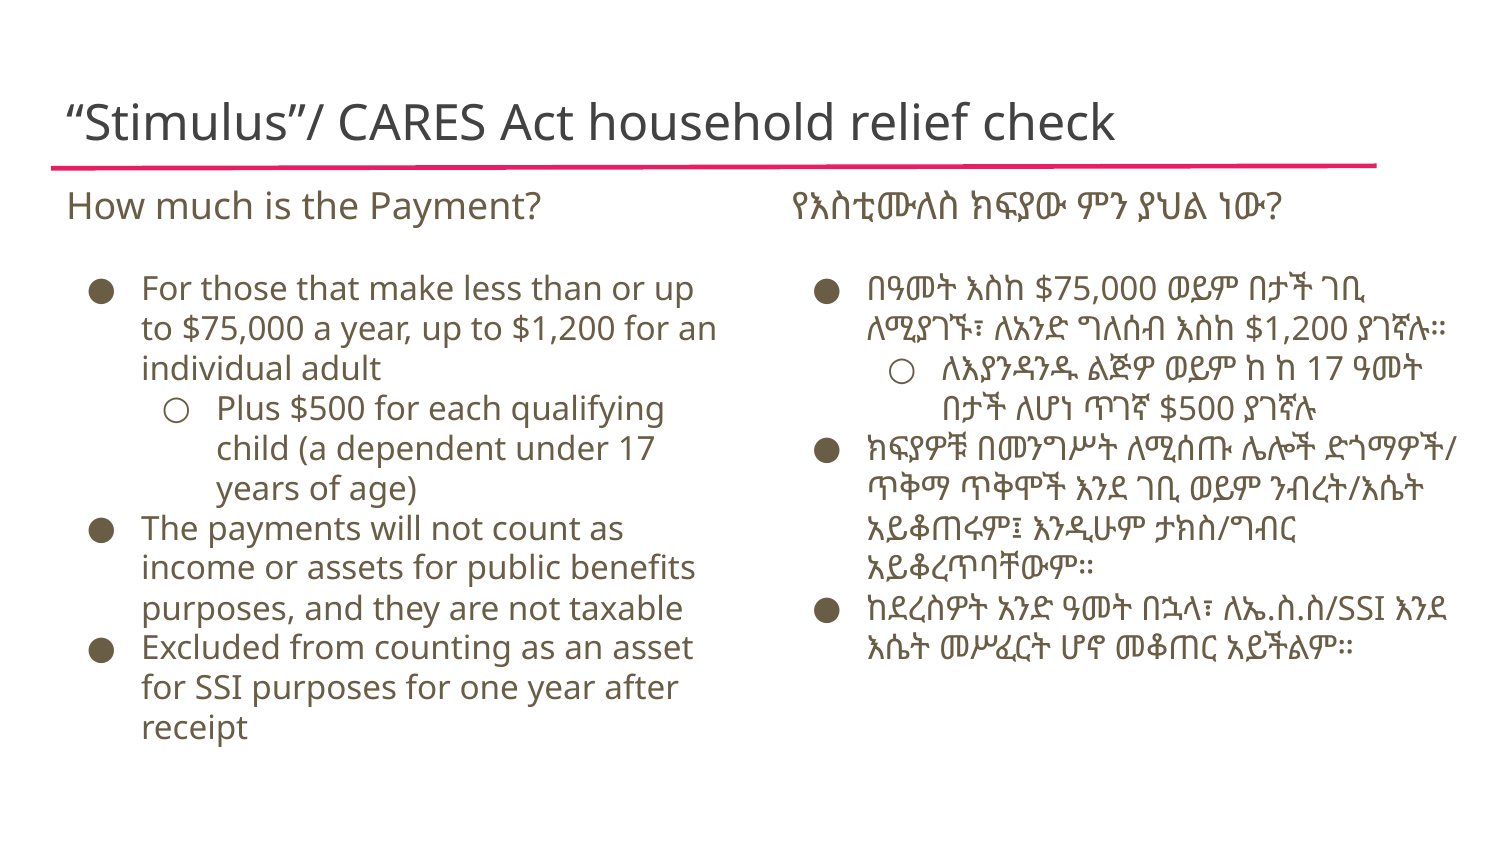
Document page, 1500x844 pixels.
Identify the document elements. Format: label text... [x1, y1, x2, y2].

text_box የእስቲሙለስ ክፍያው ምን ያህል ነው? በዓመት እስከ $75,000 ወይም በታች ገቢ ለሚያገኙ፣ ለአንድ ግለሰብ እስከ $1,200 ያገኛሉ። ለእያንዳንዱ ልጅዎ ወይም ከ ከ 17 ዓመት በታች ለሆነ ጥገኛ $500 ያገኛሉ ክፍያዎቹ በመንግሥት ለሚሰጡ ሌሎች ድጎማዎች/ ጥቅማ ጥቅሞች እንደ ገቢ ወይም ንብረት/እሴት አይቆጠሩም፤ እንዲሁም ታክስ/ግብር አይቆረጥባቸውም። ከደረስዎት አንድ ዓመት በኋላ፣ ለኤ.ስ.ስ/SSI እንደ እሴት መሥፈርት ሆኖ መቆጠር አይችልም። [776, 182, 1476, 737]
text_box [50, 165, 1377, 169]
title “Stimulus”/ CARES Act household relief check [51, 77, 1449, 166]
text_box How much is the Payment? For those that make less than or up to $75,000 a year, up to $1,200 for an individual adult Plus $500 for each qualifying child (a dependent under 17 years of age) The payments will not count as income or assets for public benefits purposes, and they are not taxable Excluded from counting as an asset for SSI purposes for one year after receipt [51, 182, 750, 737]
